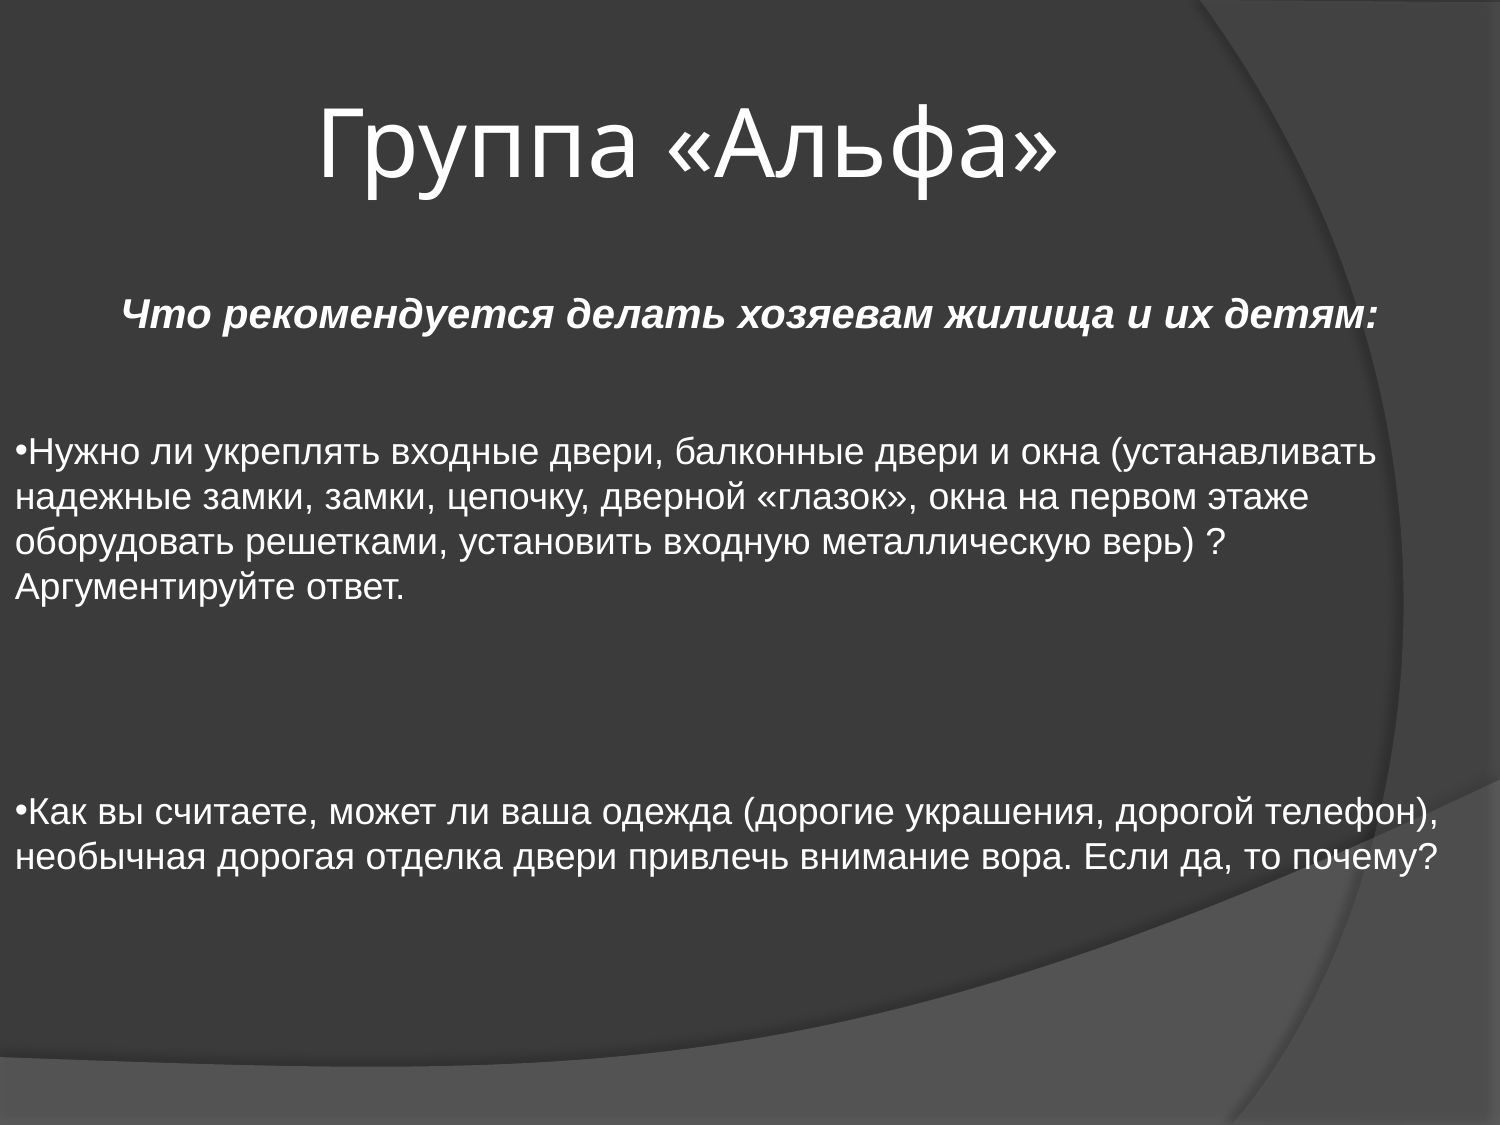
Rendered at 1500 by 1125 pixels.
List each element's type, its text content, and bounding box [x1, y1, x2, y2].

title Группа «Альфа» [75, 45, 1300, 233]
text_box Что рекомендуется делать хозяевам жилища и их детям: Нужно ли укреплять входные двери, балконные двери и окна (устанавливать надежные замки, замки, цепочку, дверной «глазок», окна на первом этаже оборудовать решетками, установить входную металлическую верь) ? Аргументируйте ответ. Как вы считаете, может ли ваша одежда (дорогие украшения, дорогой телефон), необычная дорогая отделка двери привлечь внимание вора. Если да, то почему? [0, 234, 1500, 930]
